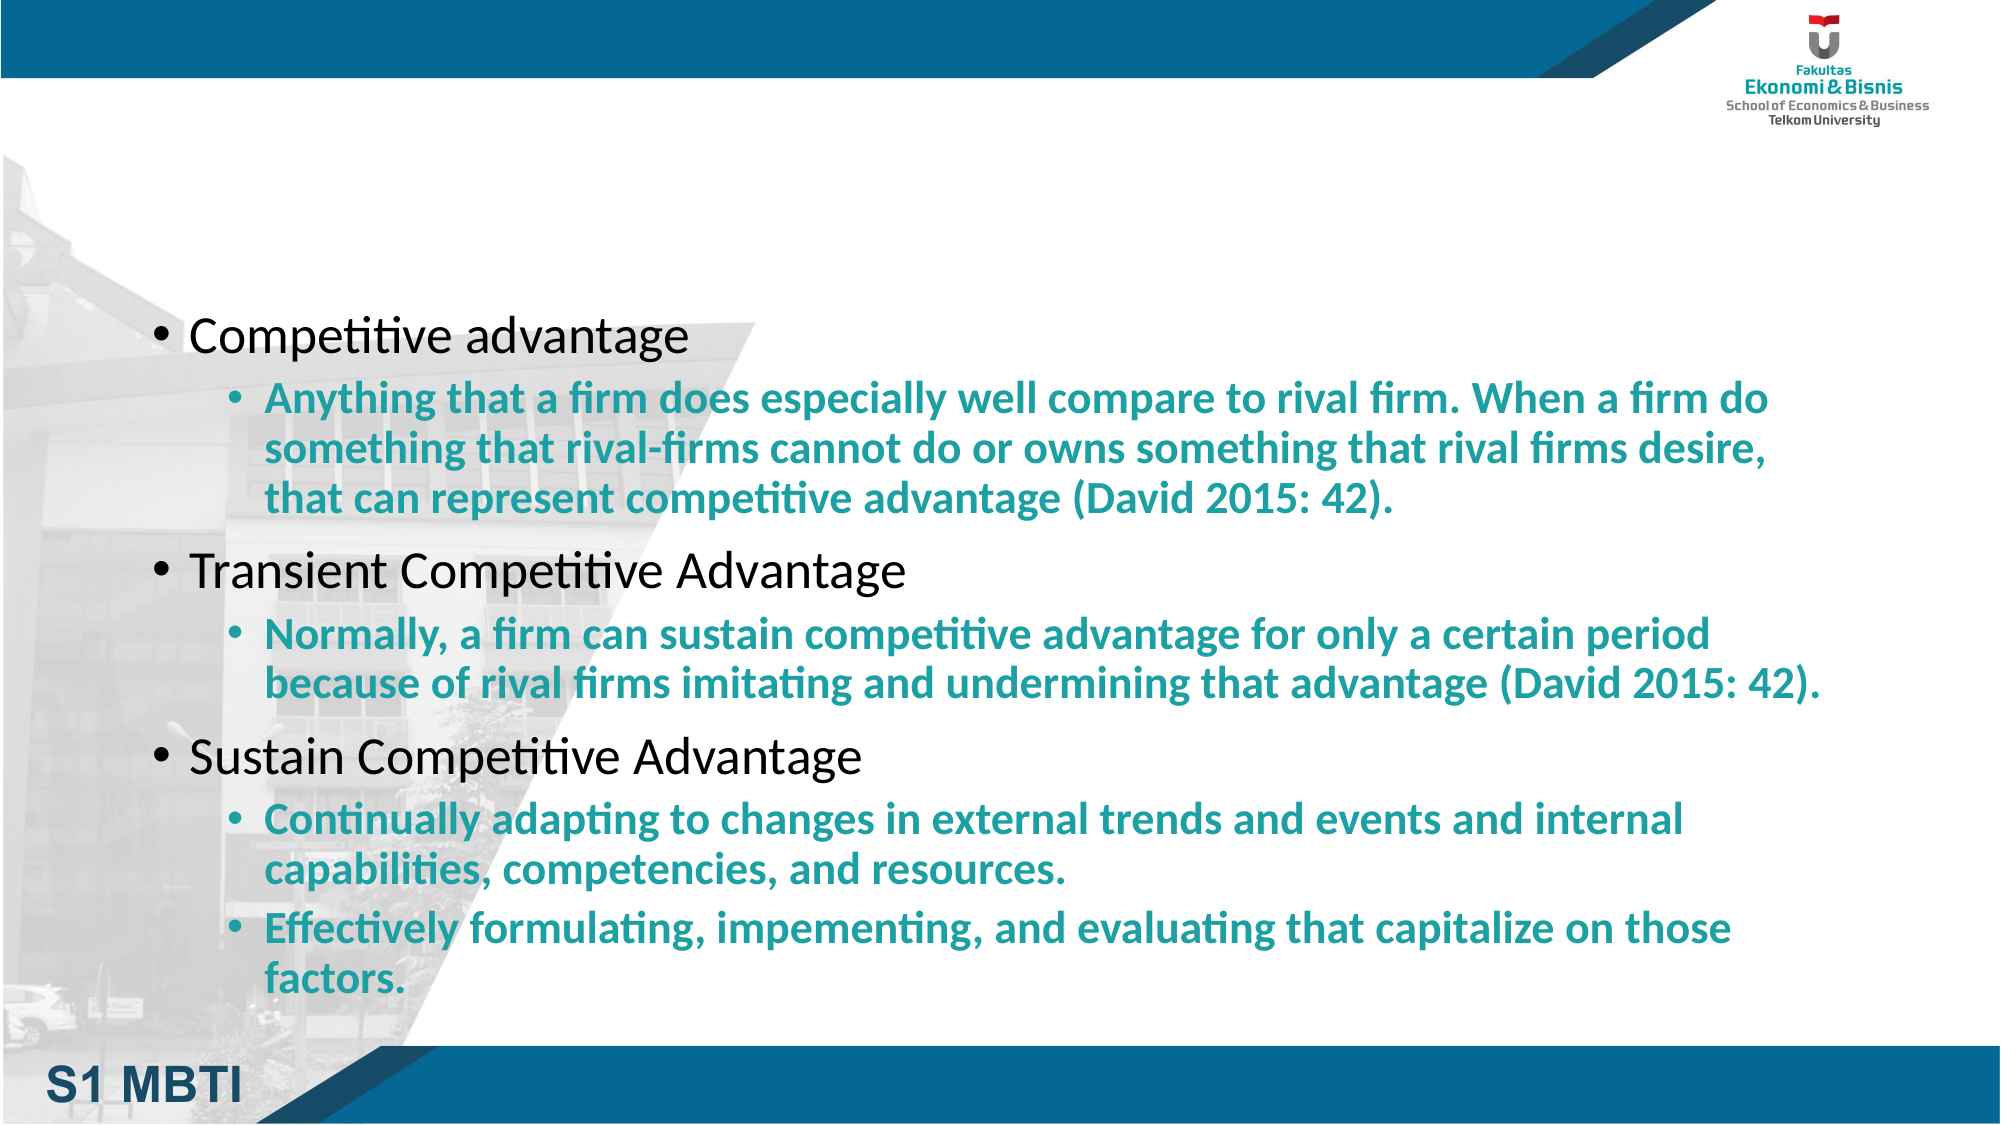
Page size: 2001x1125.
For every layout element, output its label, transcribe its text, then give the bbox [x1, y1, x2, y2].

list Competitive advantage Anything that a firm does especially well compare to rival firm. When a firm do something that rival-firms cannot do or owns something that rival firms desire, that can represent competitive advantage (David 2015: 42). Transient Competitive Advantage Normally, a firm can sustain competitive advantage for only a certain period because of rival firms imitating and undermining that advantage (David 2015: 42). Sustain Competitive Advantage Continually adapting to changes in external trends and events and internal capabilities, competencies, and resources. Effectively formulating, impementing, and evaluating that capitalize on those factors. [137, 299, 1863, 1014]
picture [0, 0, 2000, 1125]
